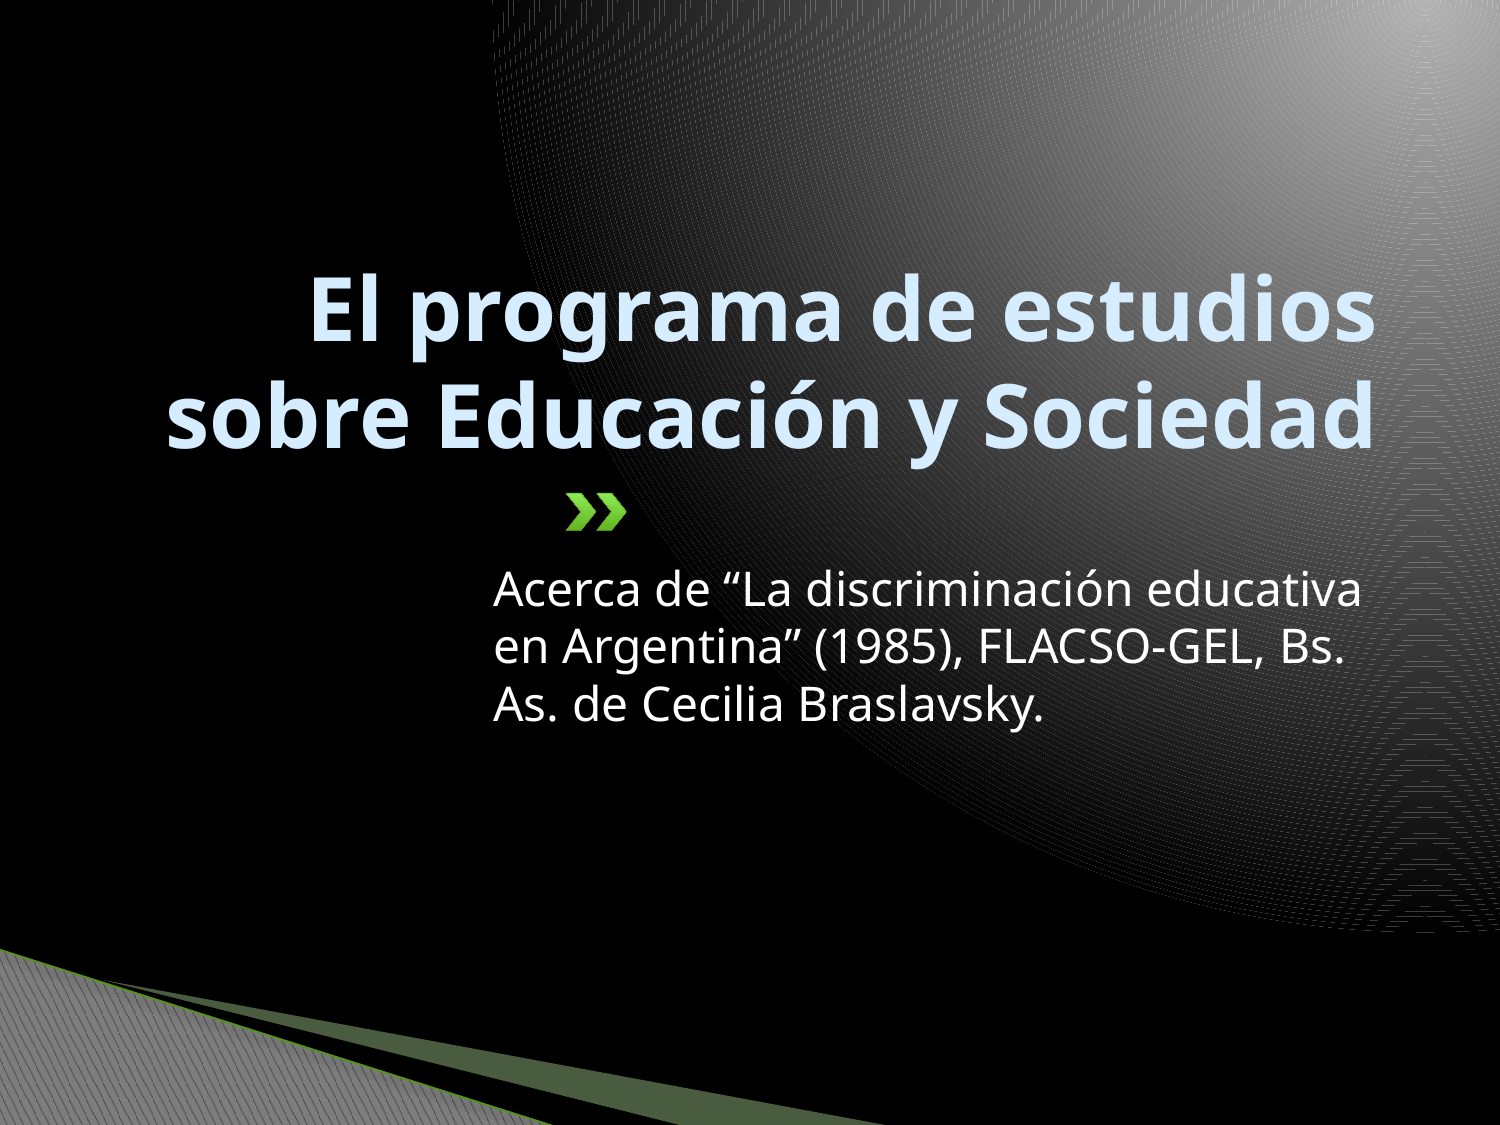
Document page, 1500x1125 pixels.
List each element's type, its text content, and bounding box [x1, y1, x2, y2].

picture [0, 952, 543, 1125]
title El programa de estudios sobre Educación y Sociedad [118, 173, 1394, 474]
list Acerca de “La discriminación educativa en Argentina” (1985), FLACSO-GEL, Bs. As. de Cecilia Braslavsky. [478, 550, 1394, 799]
